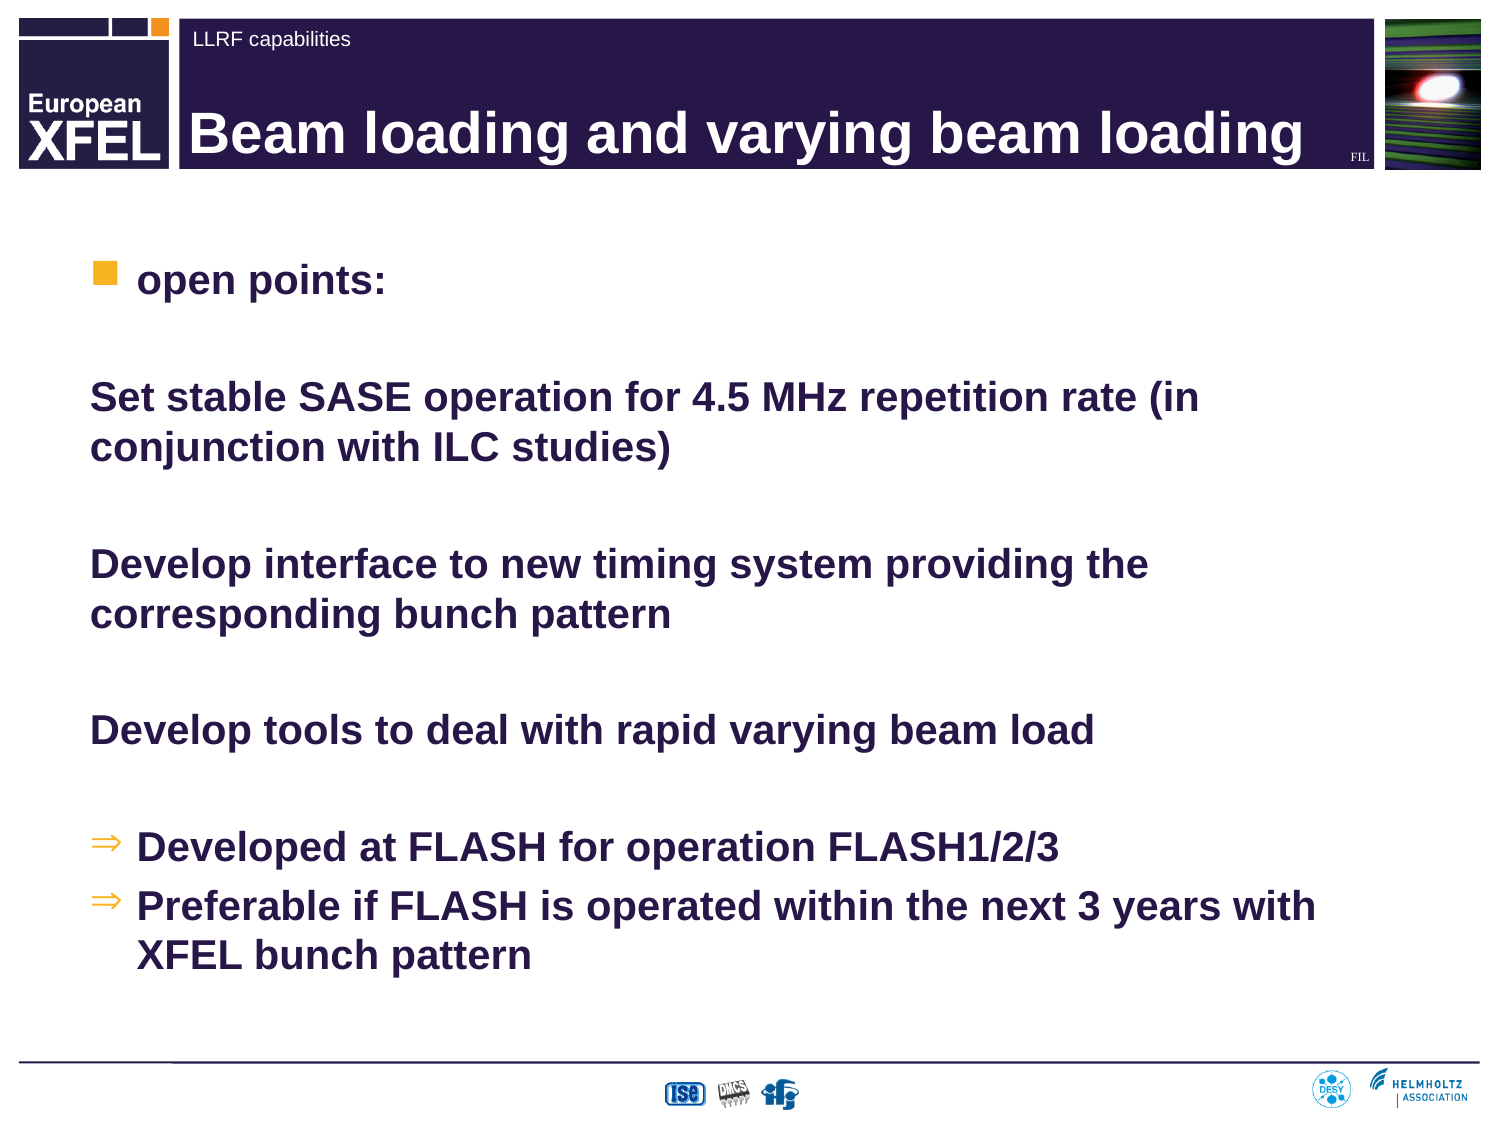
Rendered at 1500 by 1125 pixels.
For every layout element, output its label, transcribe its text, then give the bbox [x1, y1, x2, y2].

picture [1385, 19, 1481, 170]
picture [761, 1079, 799, 1110]
picture [718, 1080, 750, 1108]
text_box open points: Set stable SASE operation for 4.5 MHz repetition rate (in conjunction with ILC studies) Develop interface to new timing system providing the corresponding bunch pattern Develop tools to deal with rapid varying beam load Developed at FLASH for operation FLASH1/2/3 Preferable if FLASH is operated within the next 3 years with XFEL bunch pattern [74, 245, 1436, 986]
picture [1310, 1068, 1353, 1110]
picture [1370, 1068, 1467, 1108]
title Beam loading and varying beam loading [177, 85, 1375, 167]
picture [665, 1082, 706, 1106]
picture [19, 18, 169, 169]
